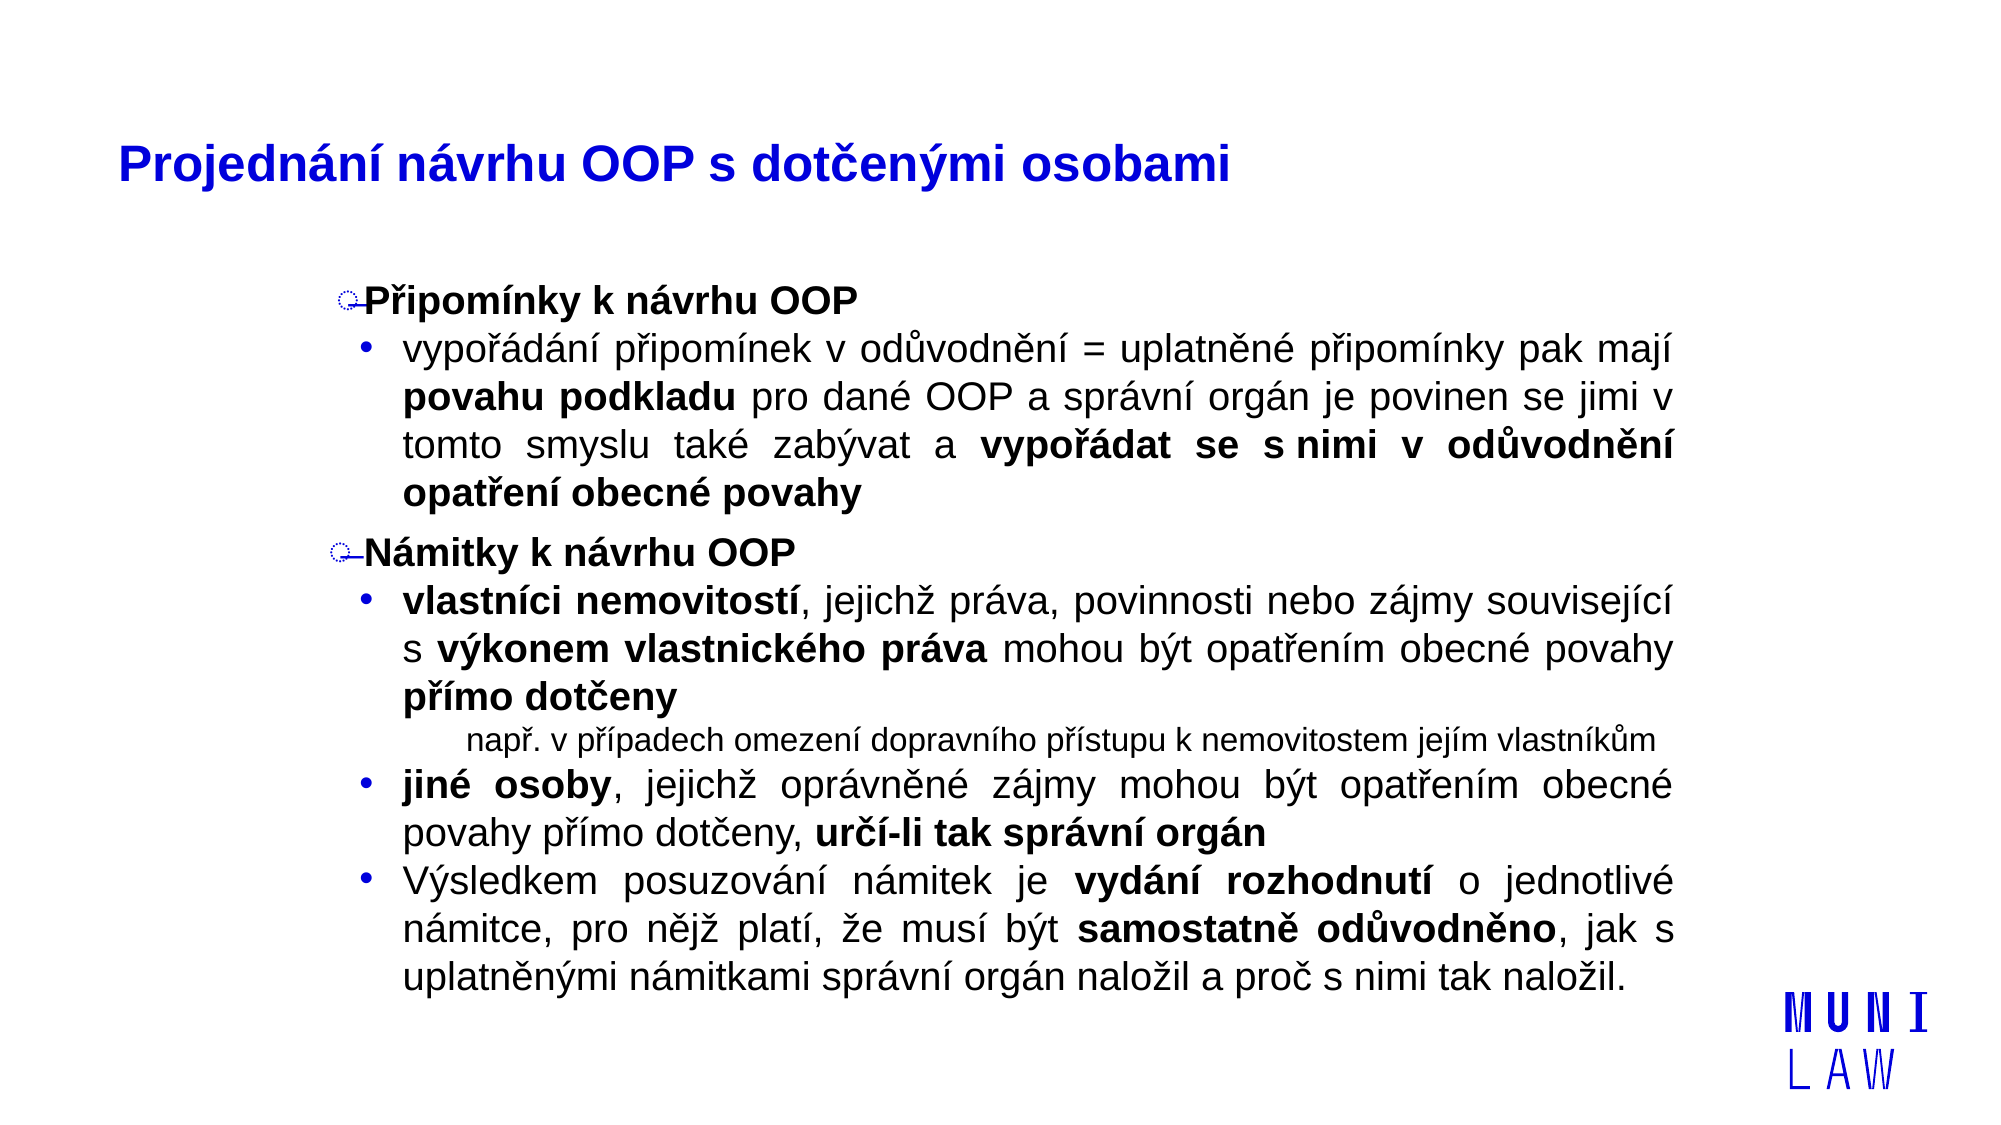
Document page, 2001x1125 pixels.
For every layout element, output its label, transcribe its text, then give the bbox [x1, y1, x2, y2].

list Připomínky k návrhu OOP vypořádání připomínek v odůvodnění = uplatněné připomínky pak mají povahu podkladu pro dané OOP a správní orgán je povinen se jimi v tomto smyslu také zabývat a vypořádat se s nimi v odůvodnění opatření obecné povahy Námitky k návrhu OOP vlastníci nemovitostí, jejichž práva, povinnosti nebo zájmy související s výkonem vlastnického práva mohou být opatřením obecné povahy přímo dotčeny např. v případech omezení dopravního přístupu k nemovitostem jejím vlastníkům jiné osoby, jejichž oprávněné zájmy mohou být opatřením obecné povahy přímo dotčeny, určí-li tak správní orgán Výsledkem posuzování námitek je vydání rozhodnutí o jednotlivé námitce, pro nějž platí, že musí být samostatně odůvodněno, jak s uplatněnými námitkami správní orgán naložil a proč s nimi tak naložil. [324, 262, 1675, 1071]
title Projednání návrhu OOP s dotčenými osobami [118, 118, 1883, 193]
